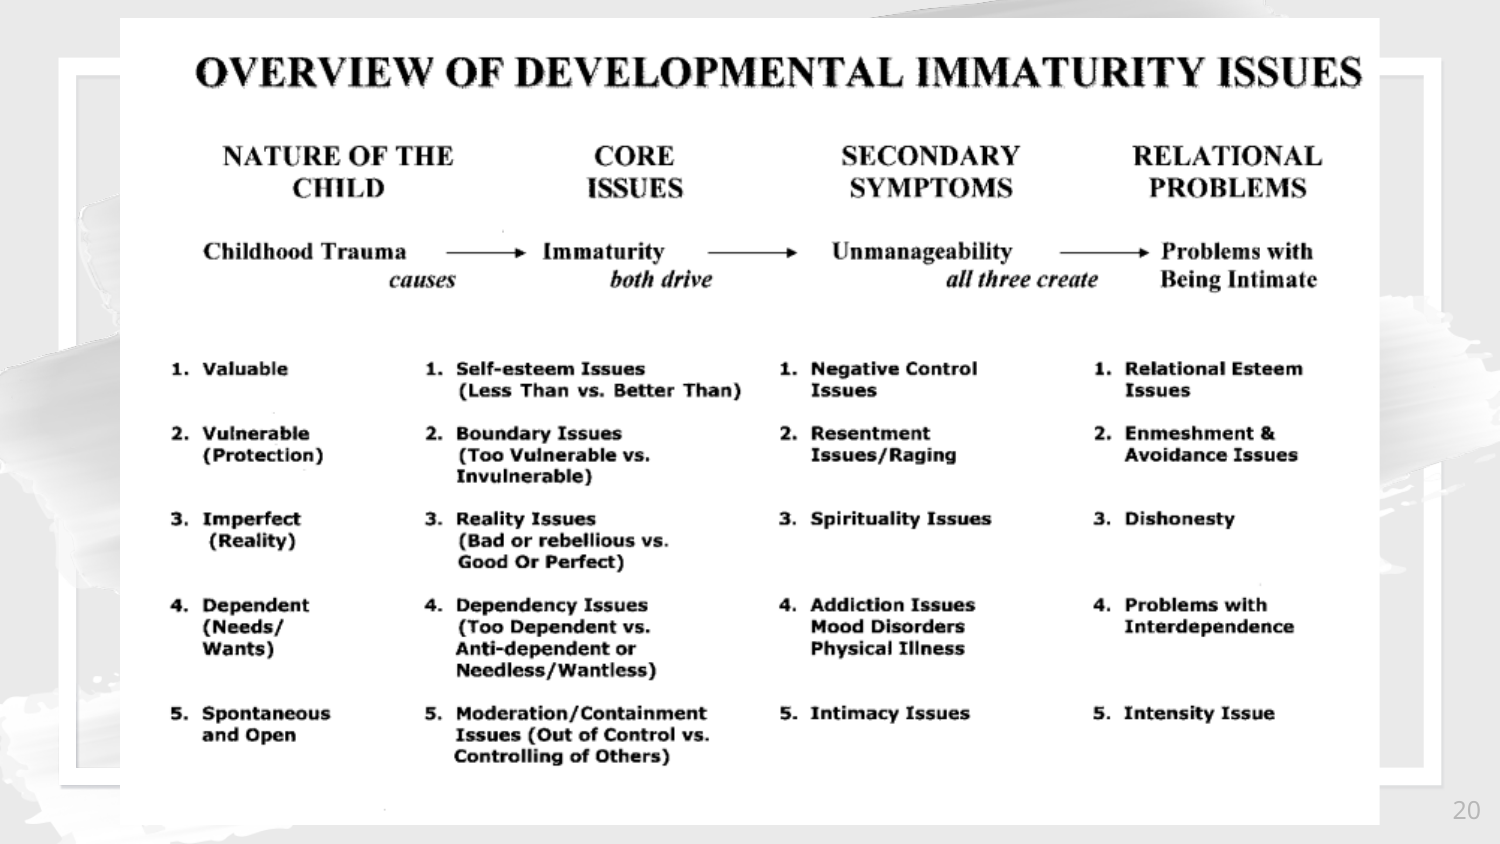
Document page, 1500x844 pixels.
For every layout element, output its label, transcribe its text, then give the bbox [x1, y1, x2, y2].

picture [0, 0, 1500, 844]
slide_number ‹#› [1391, 779, 1482, 844]
